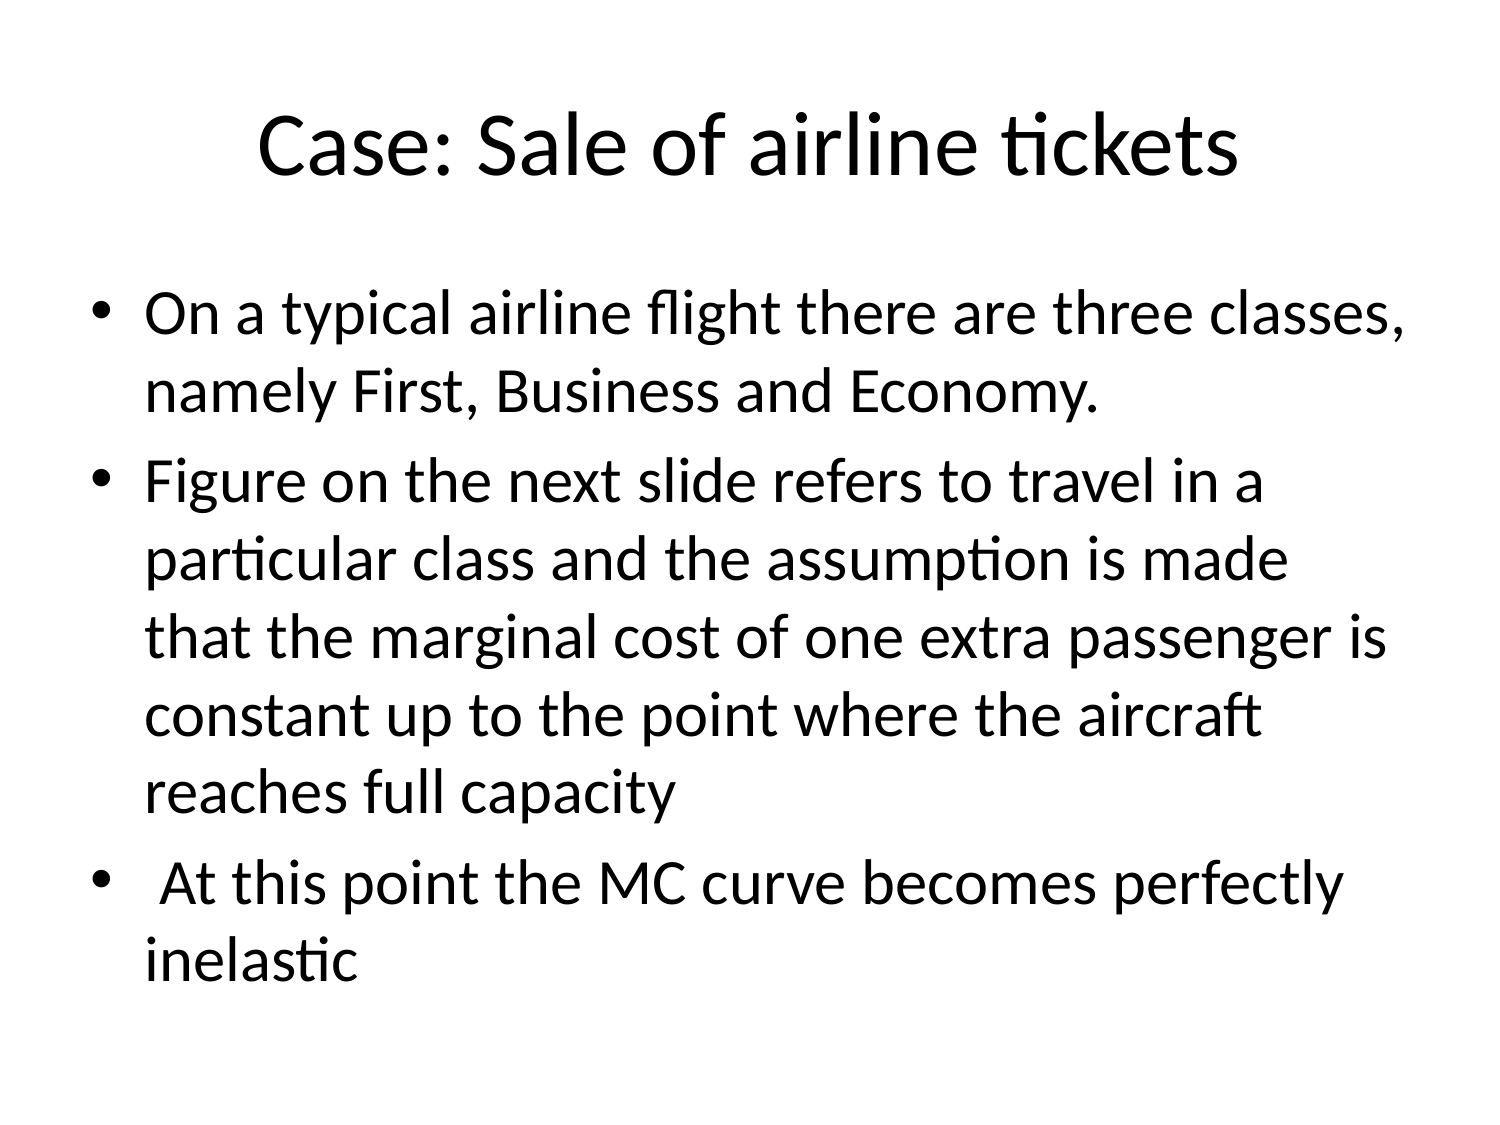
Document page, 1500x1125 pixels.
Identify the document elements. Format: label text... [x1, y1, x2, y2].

title Case: Sale of airline tickets [75, 45, 1425, 233]
list On a typical airline flight there are three classes, namely First, Business and Economy. Figure on the next slide refers to travel in a particular class and the assumption is made that the marginal cost of one extra passenger is constant up to the point where the aircraft reaches full capacity At this point the MC curve becomes perfectly inelastic [75, 262, 1425, 1005]
